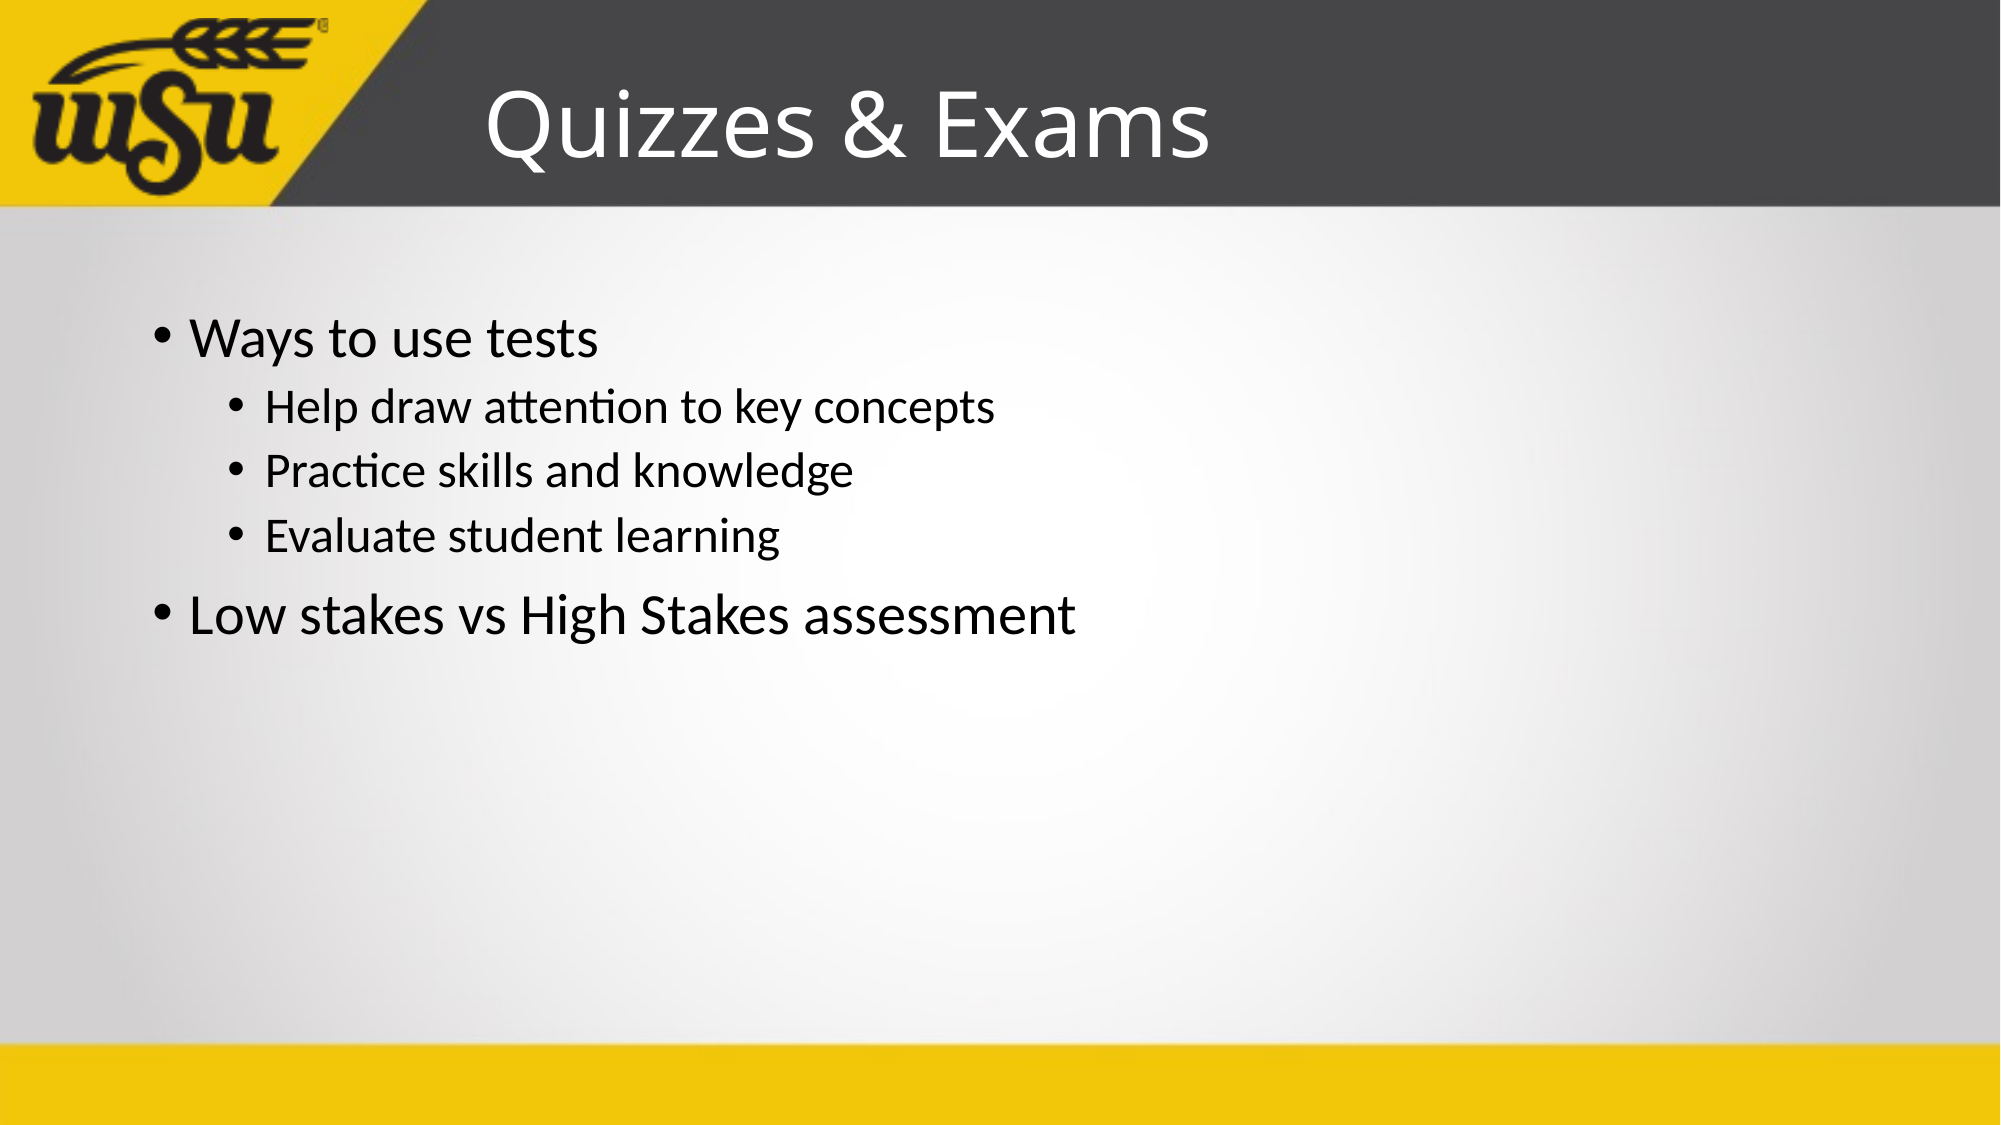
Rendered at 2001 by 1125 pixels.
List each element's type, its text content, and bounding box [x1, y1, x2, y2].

list Ways to use tests Help draw attention to key concepts Practice skills and knowledge Evaluate student learning Low stakes vs High Stakes assessment [137, 299, 1863, 1014]
title Quizzes & Exams [468, 49, 1864, 207]
